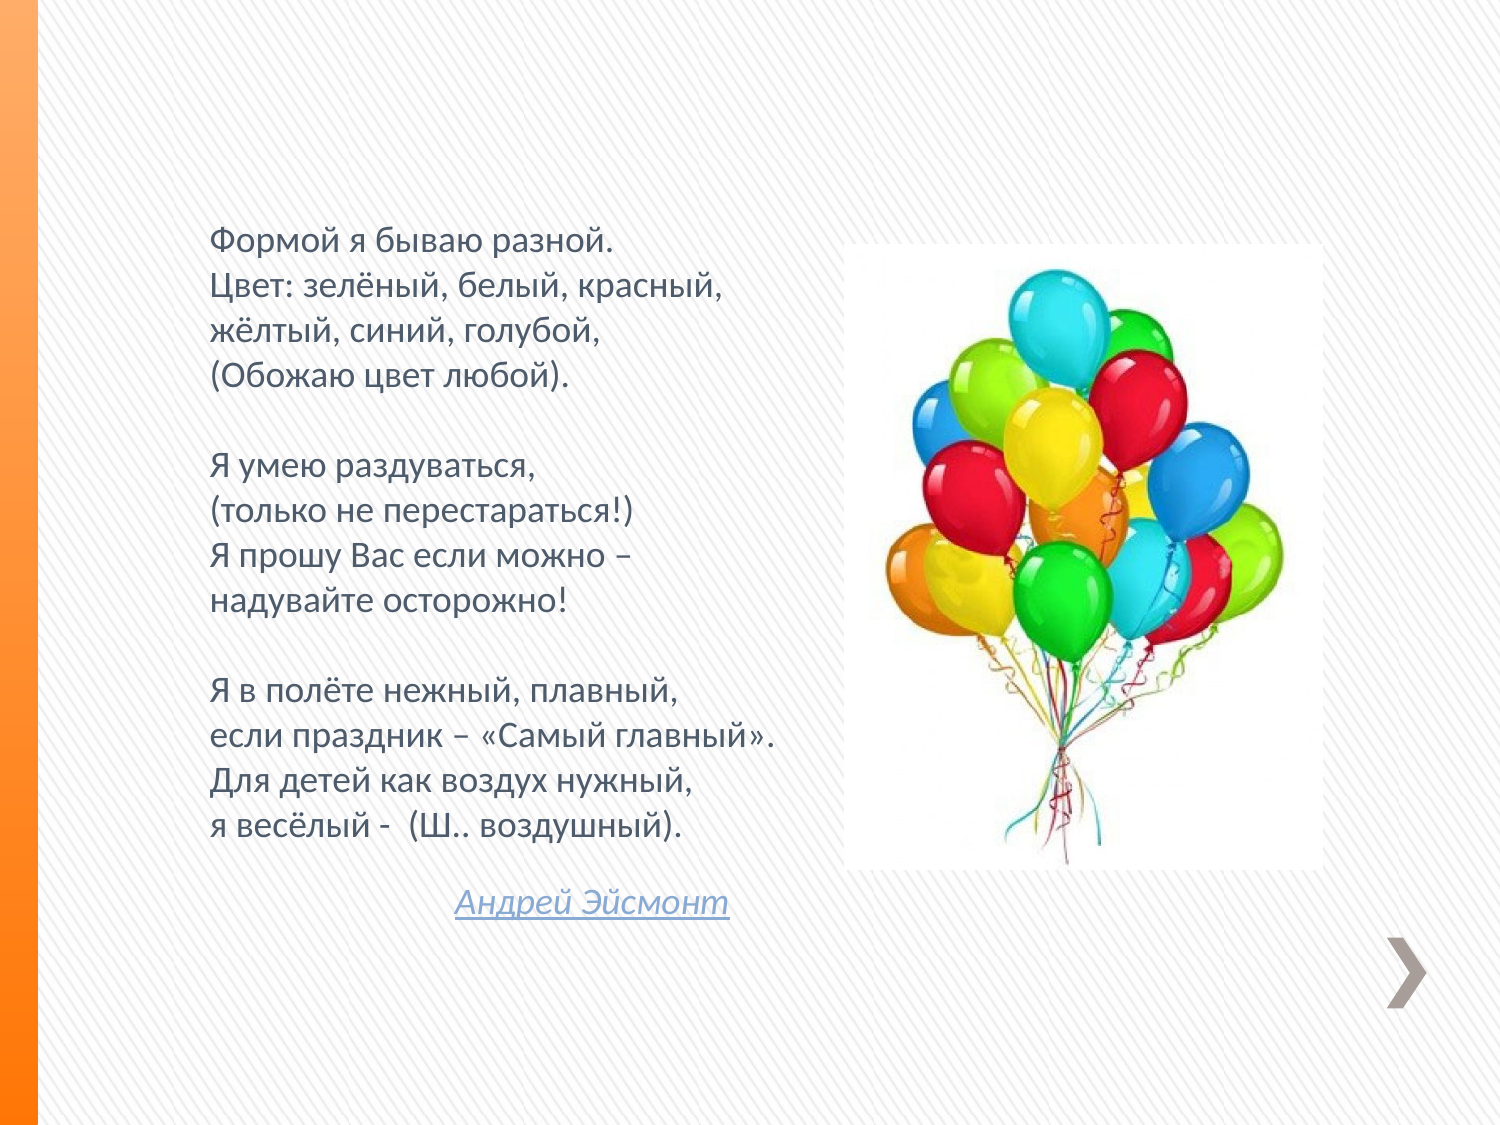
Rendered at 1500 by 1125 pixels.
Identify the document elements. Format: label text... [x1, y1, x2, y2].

picture [844, 244, 1323, 871]
text_box Формой я бываю разной. Цвет: зелёный, белый, красный, жёлтый, синий, голубой, (Обожаю цвет любой). Я умею раздуваться, (только не перестараться!) Я прошу Вас если можно – надувайте осторожно! Я в полёте нежный, плавный, если праздник – «Самый главный». Для детей как воздух нужный, я весёлый - (Ш.. воздушный). [194, 208, 945, 853]
text_box Андрей Эйсмонт [440, 869, 746, 930]
